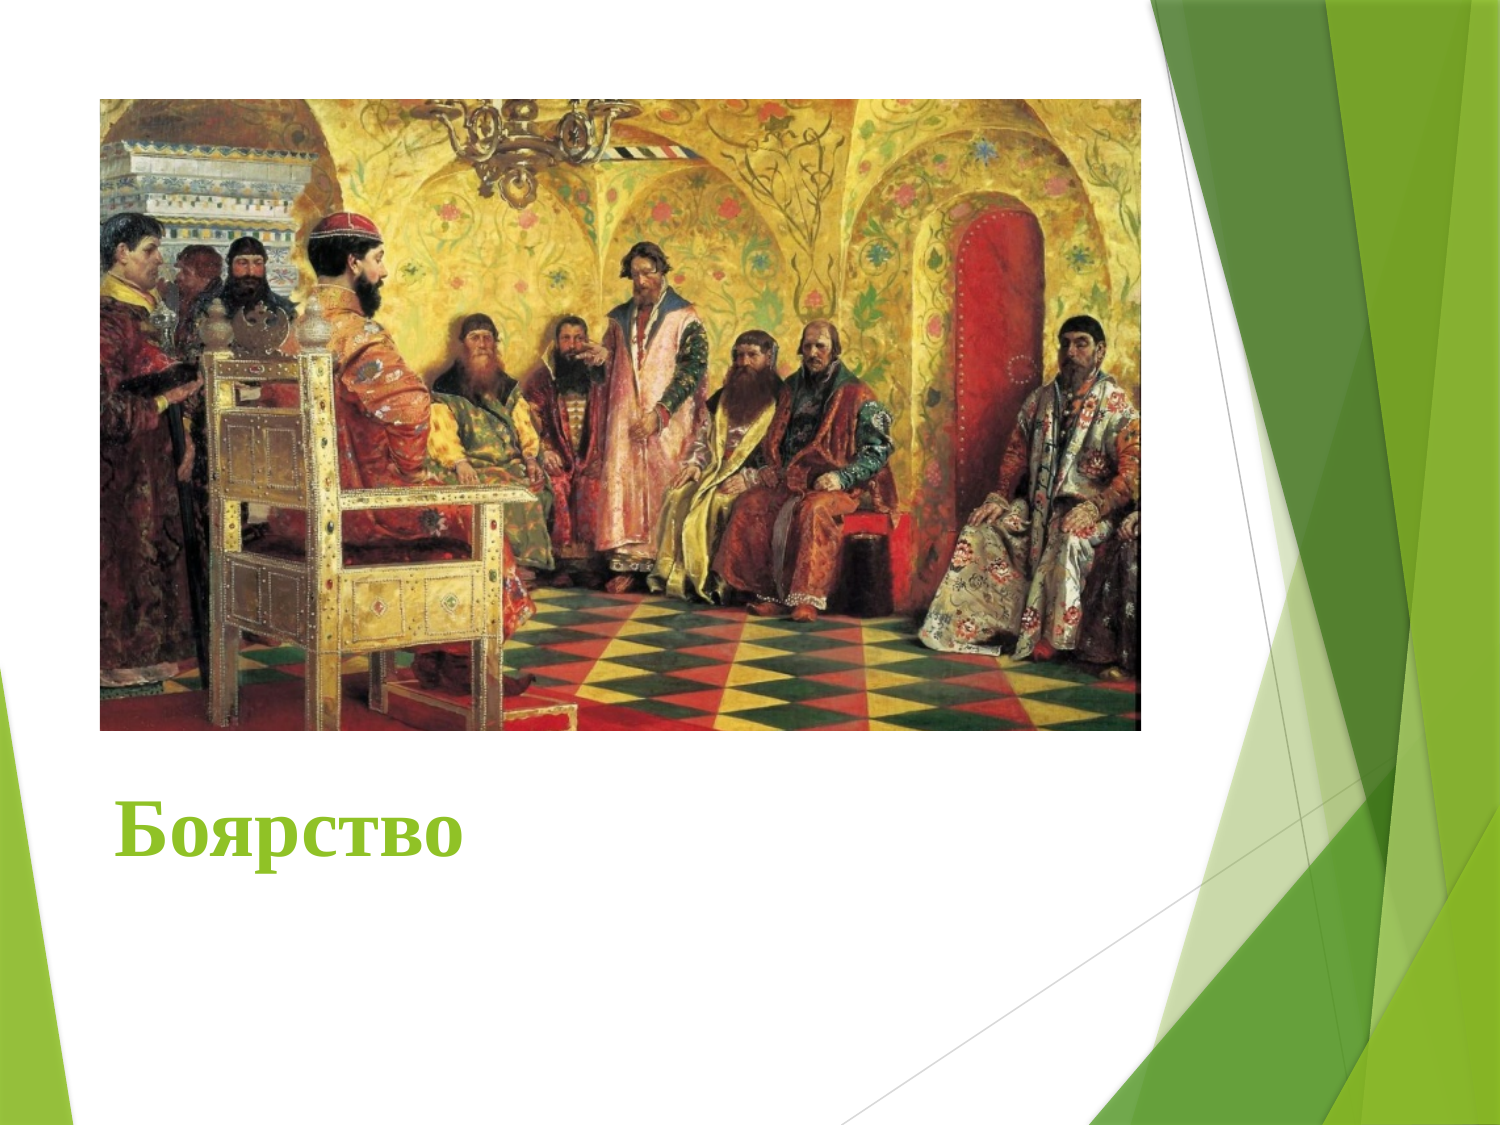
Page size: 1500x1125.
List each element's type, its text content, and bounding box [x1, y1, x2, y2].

picture [99, 99, 1142, 732]
title Боярство [99, 787, 1142, 881]
